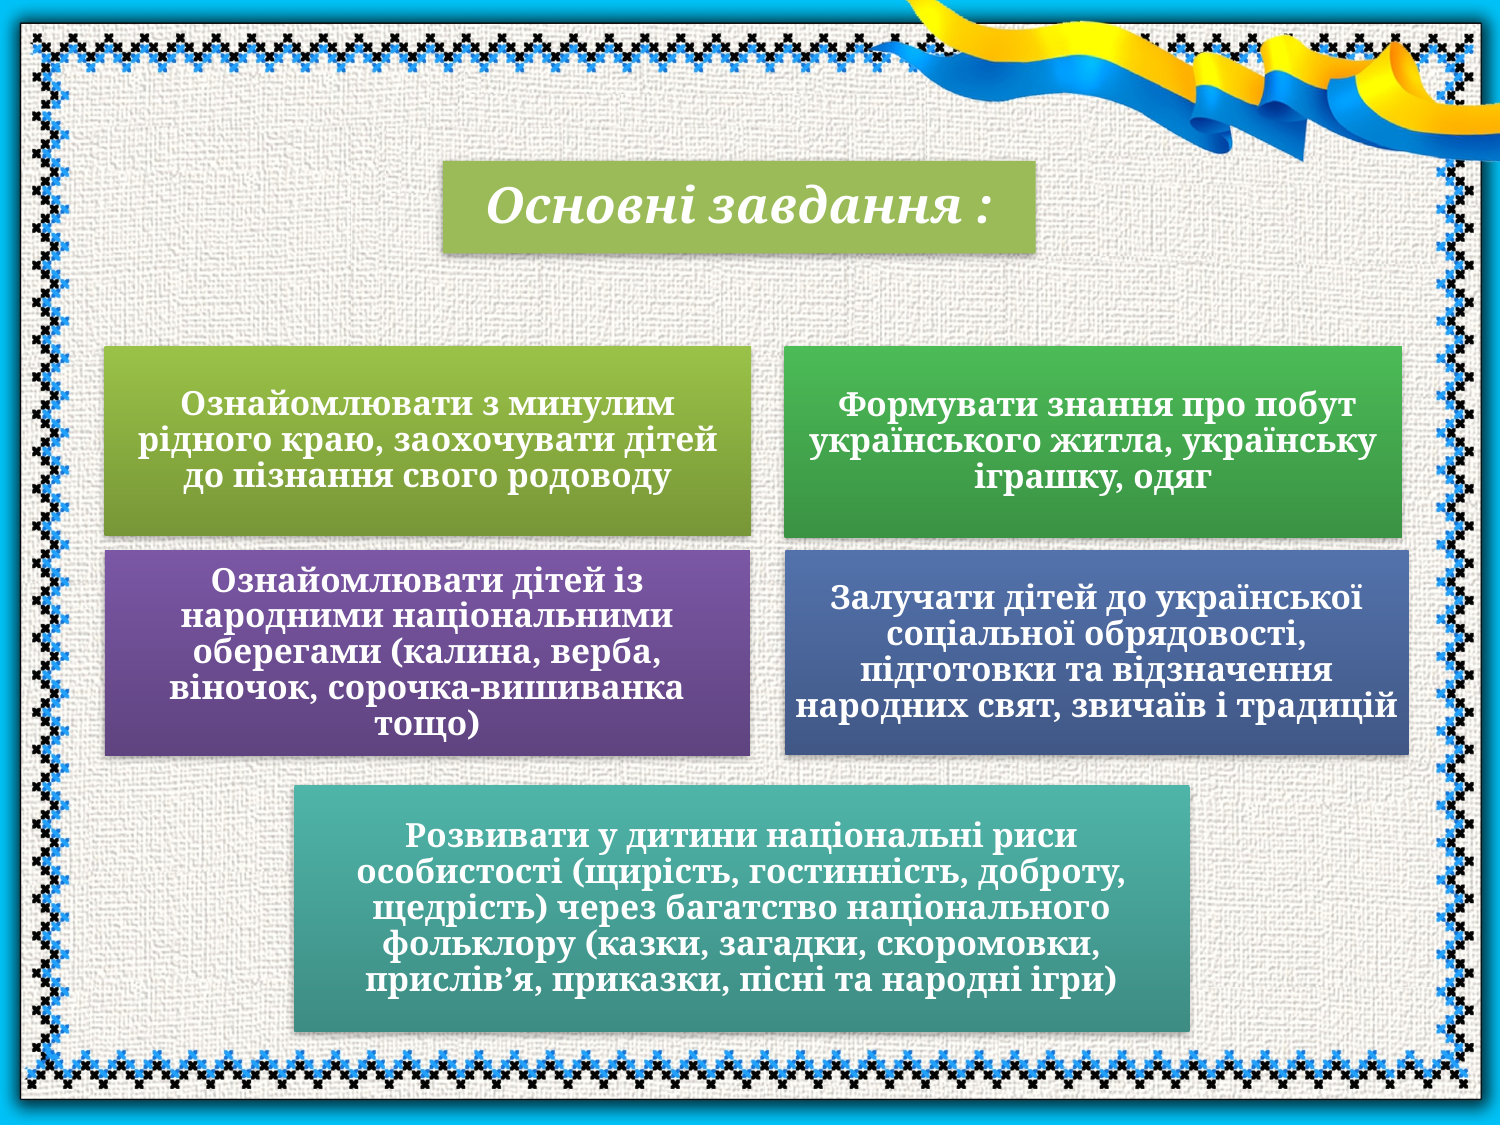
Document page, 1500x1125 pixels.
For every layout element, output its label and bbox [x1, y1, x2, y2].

text_box [442, 160, 1036, 254]
picture [20, 0, 1500, 290]
text_box [0, 290, 1500, 1047]
picture [20, 1047, 1482, 1100]
